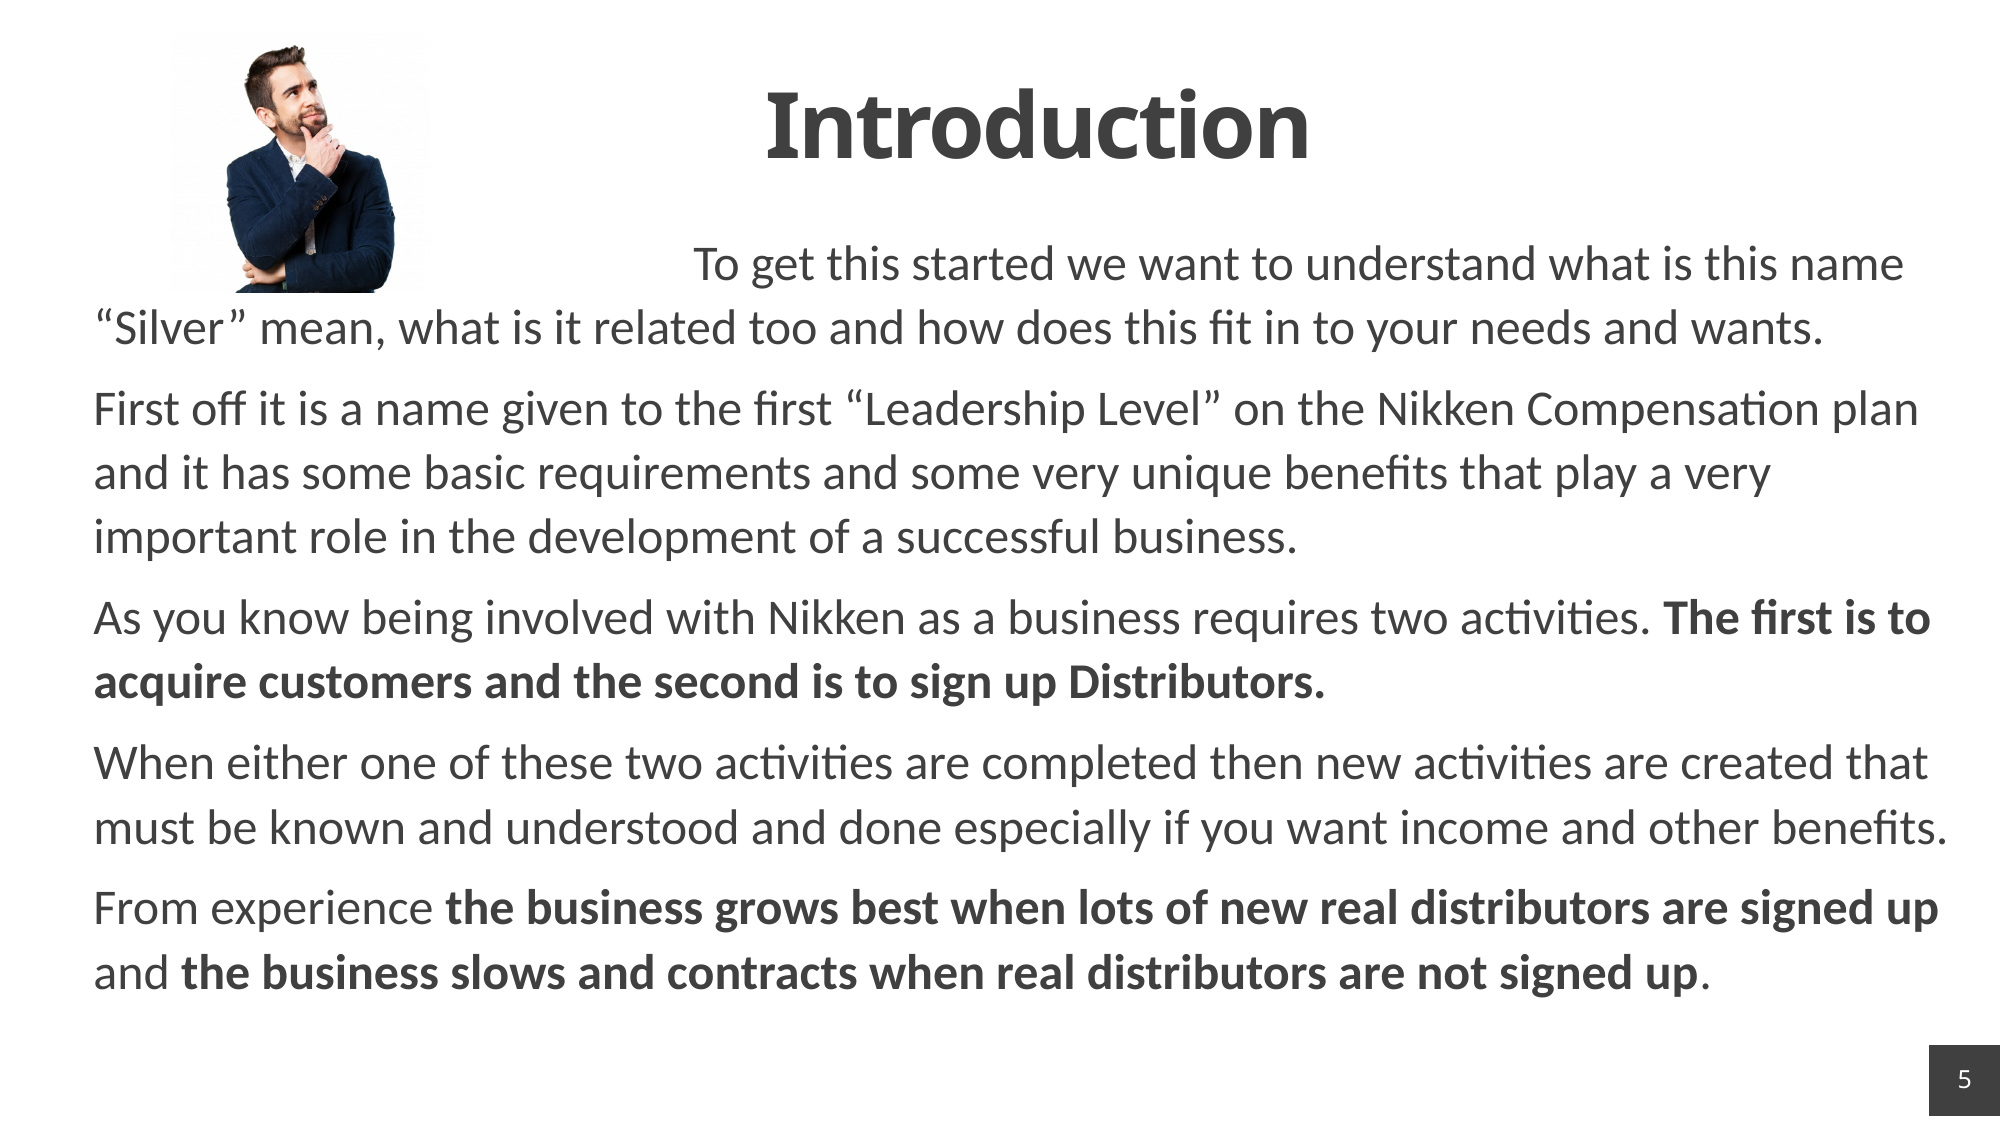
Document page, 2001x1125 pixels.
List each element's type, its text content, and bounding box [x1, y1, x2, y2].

picture [170, 31, 430, 293]
title Introduction [765, 31, 1890, 226]
slide_number 5 [1929, 1045, 2000, 1116]
list To get this started we want to understand what is this name “Silver” mean, what is it related too and how does this fit in to your needs and wants. First off it is a name given to the first “Leadership Level” on the Nikken Compensation plan and it has some basic requirements and some very unique benefits that play a very important role in the development of a successful business. As you know being involved with Nikken as a business requires two activities. The first is to acquire customers and the second is to sign up Distributors. When either one of these two activities are completed then new activities are created that must be known and understood and done especially if you want income and other benefits. From experience the business grows best when lots of new real distributors are signed up and the business slows and contracts when real distributors are not signed up. [93, 226, 1952, 1026]
